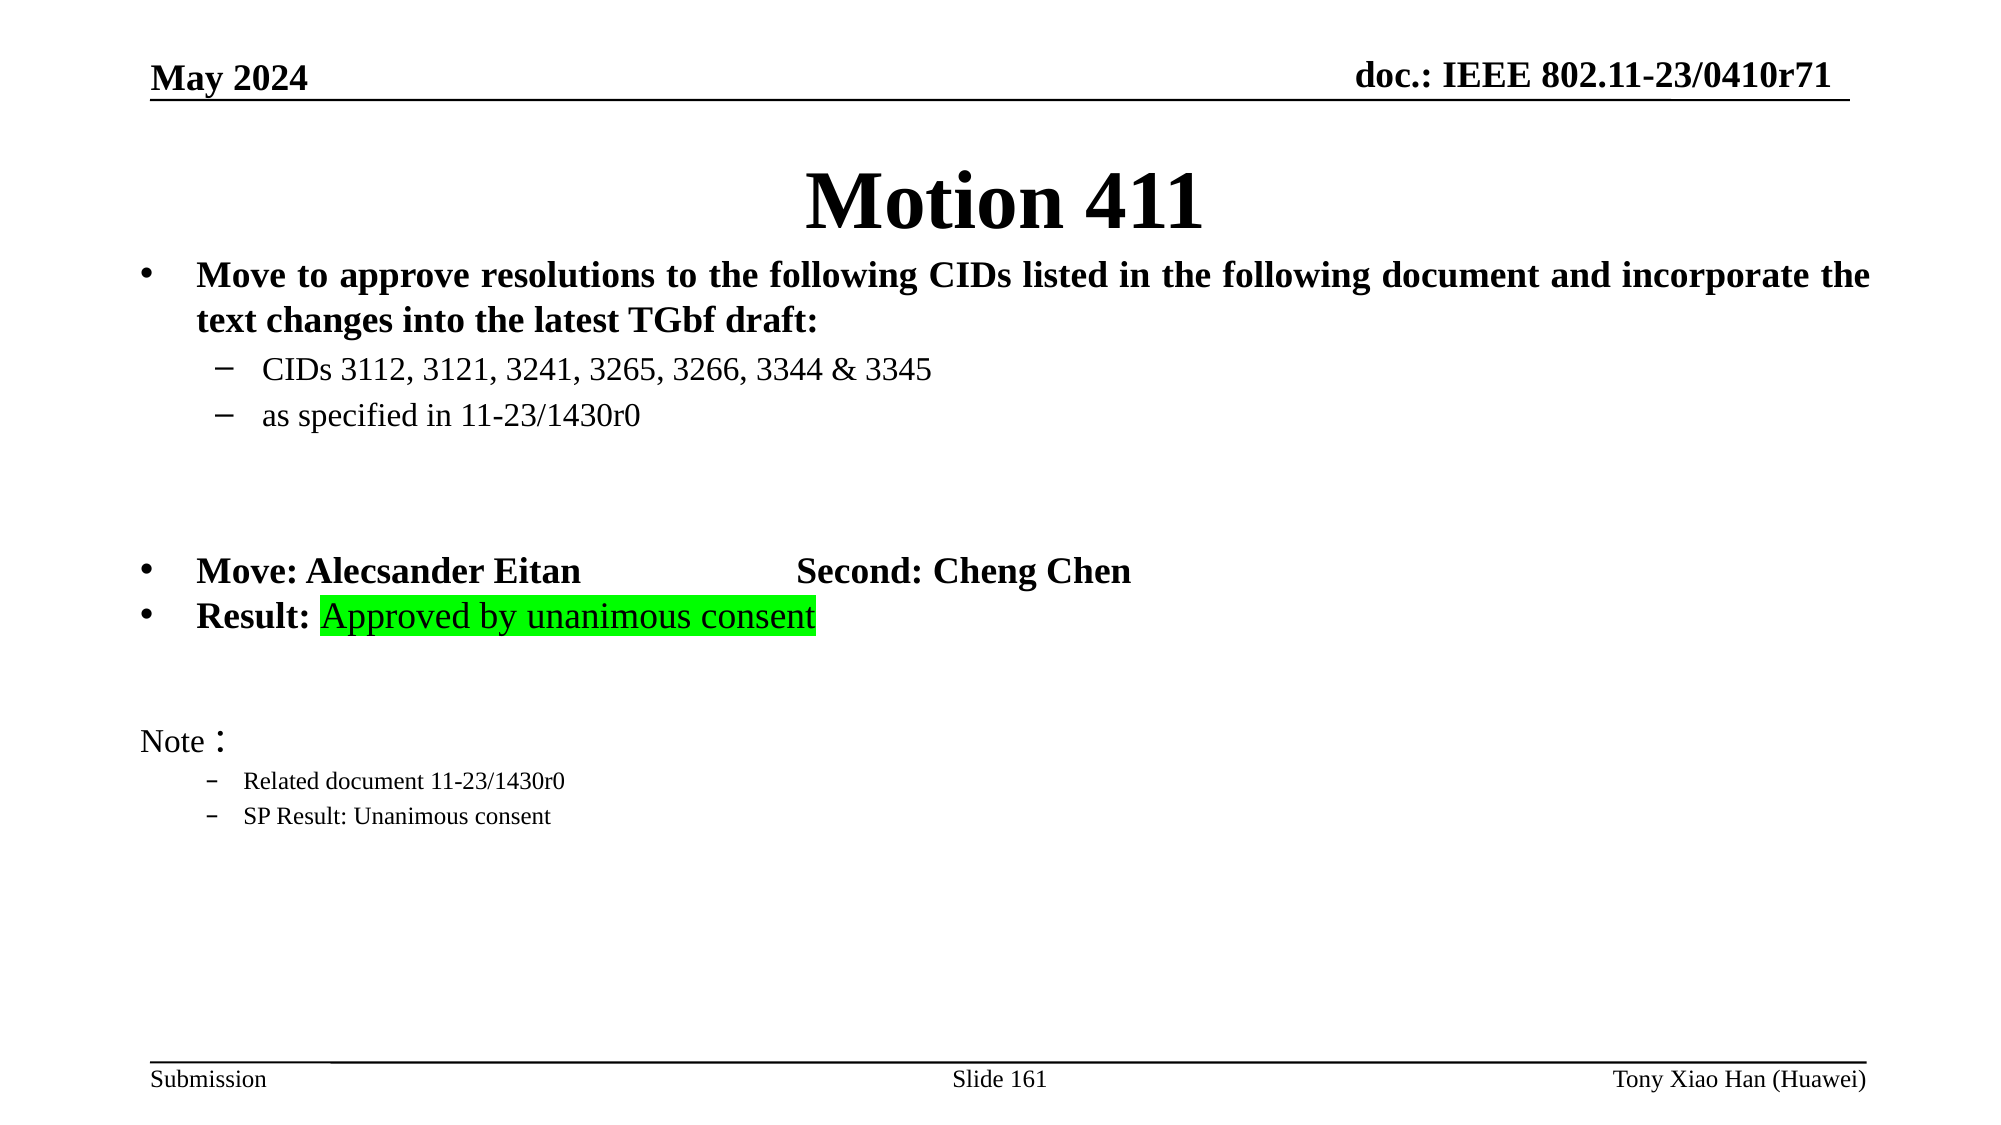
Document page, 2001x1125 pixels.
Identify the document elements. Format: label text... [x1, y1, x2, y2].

text_box Motion 411 [368, 137, 1644, 212]
text_box Move to approve resolutions to the following CIDs listed in the following document and incorporate the text changes into the latest TGbf draft: CIDs 3112, 3121, 3241, 3265, 3266, 3344 & 3345 as specified in 11-23/1430r0 Move: Alecsander Eitan Second: Cheng Chen Result: Approved by unanimous consent Note： Related document 11-23/1430r0 SP Result: Unanimous consent [125, 212, 1888, 900]
